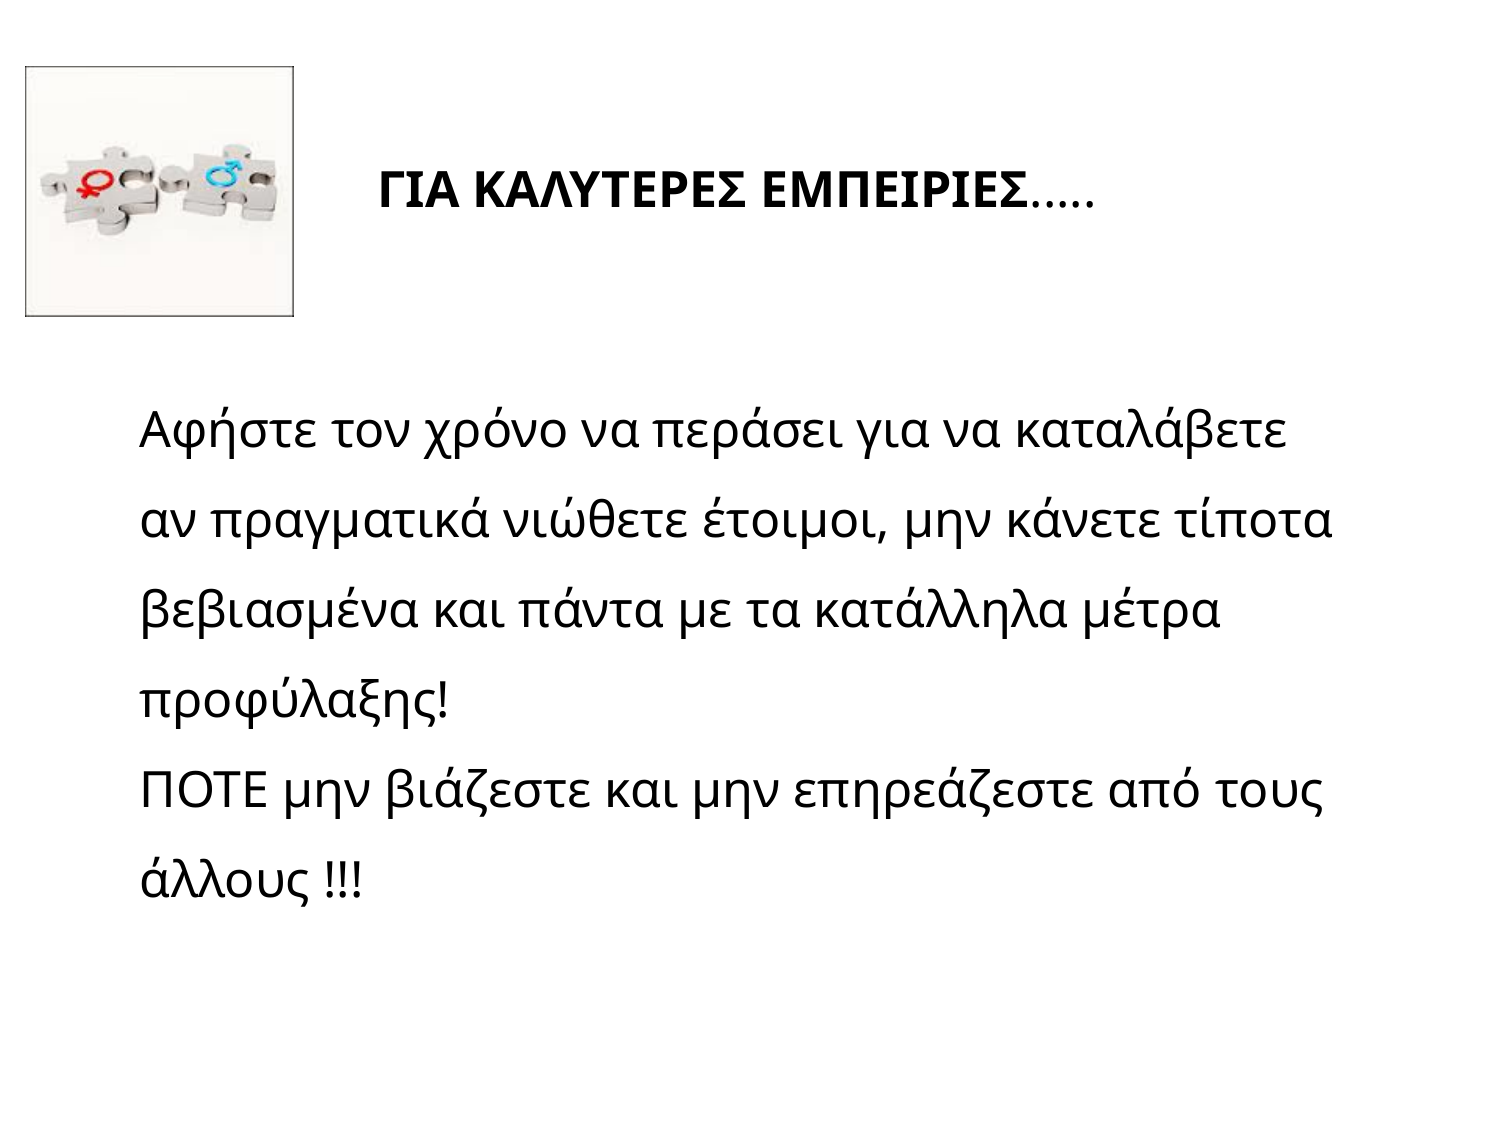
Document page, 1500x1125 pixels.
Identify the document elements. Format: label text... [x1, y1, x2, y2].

picture [25, 66, 295, 317]
text_box ΓΙΑ ΚΑΛΥΤΕΡΕΣ ΕΜΠΕΙΡΙΕΣ..... Αφήστε τον χρόνο να περάσει για να καταλάβετε αν πραγματικά νιώθετε έτοιμοι, μην κάνετε τίποτα βεβιασμένα και πάντα με τα κατάλληλα μέτρα προφύλαξης! ΠΟΤΕ μην βιάζεστε και μην επηρεάζεστε από τους άλλους !!! [125, 149, 1350, 975]
